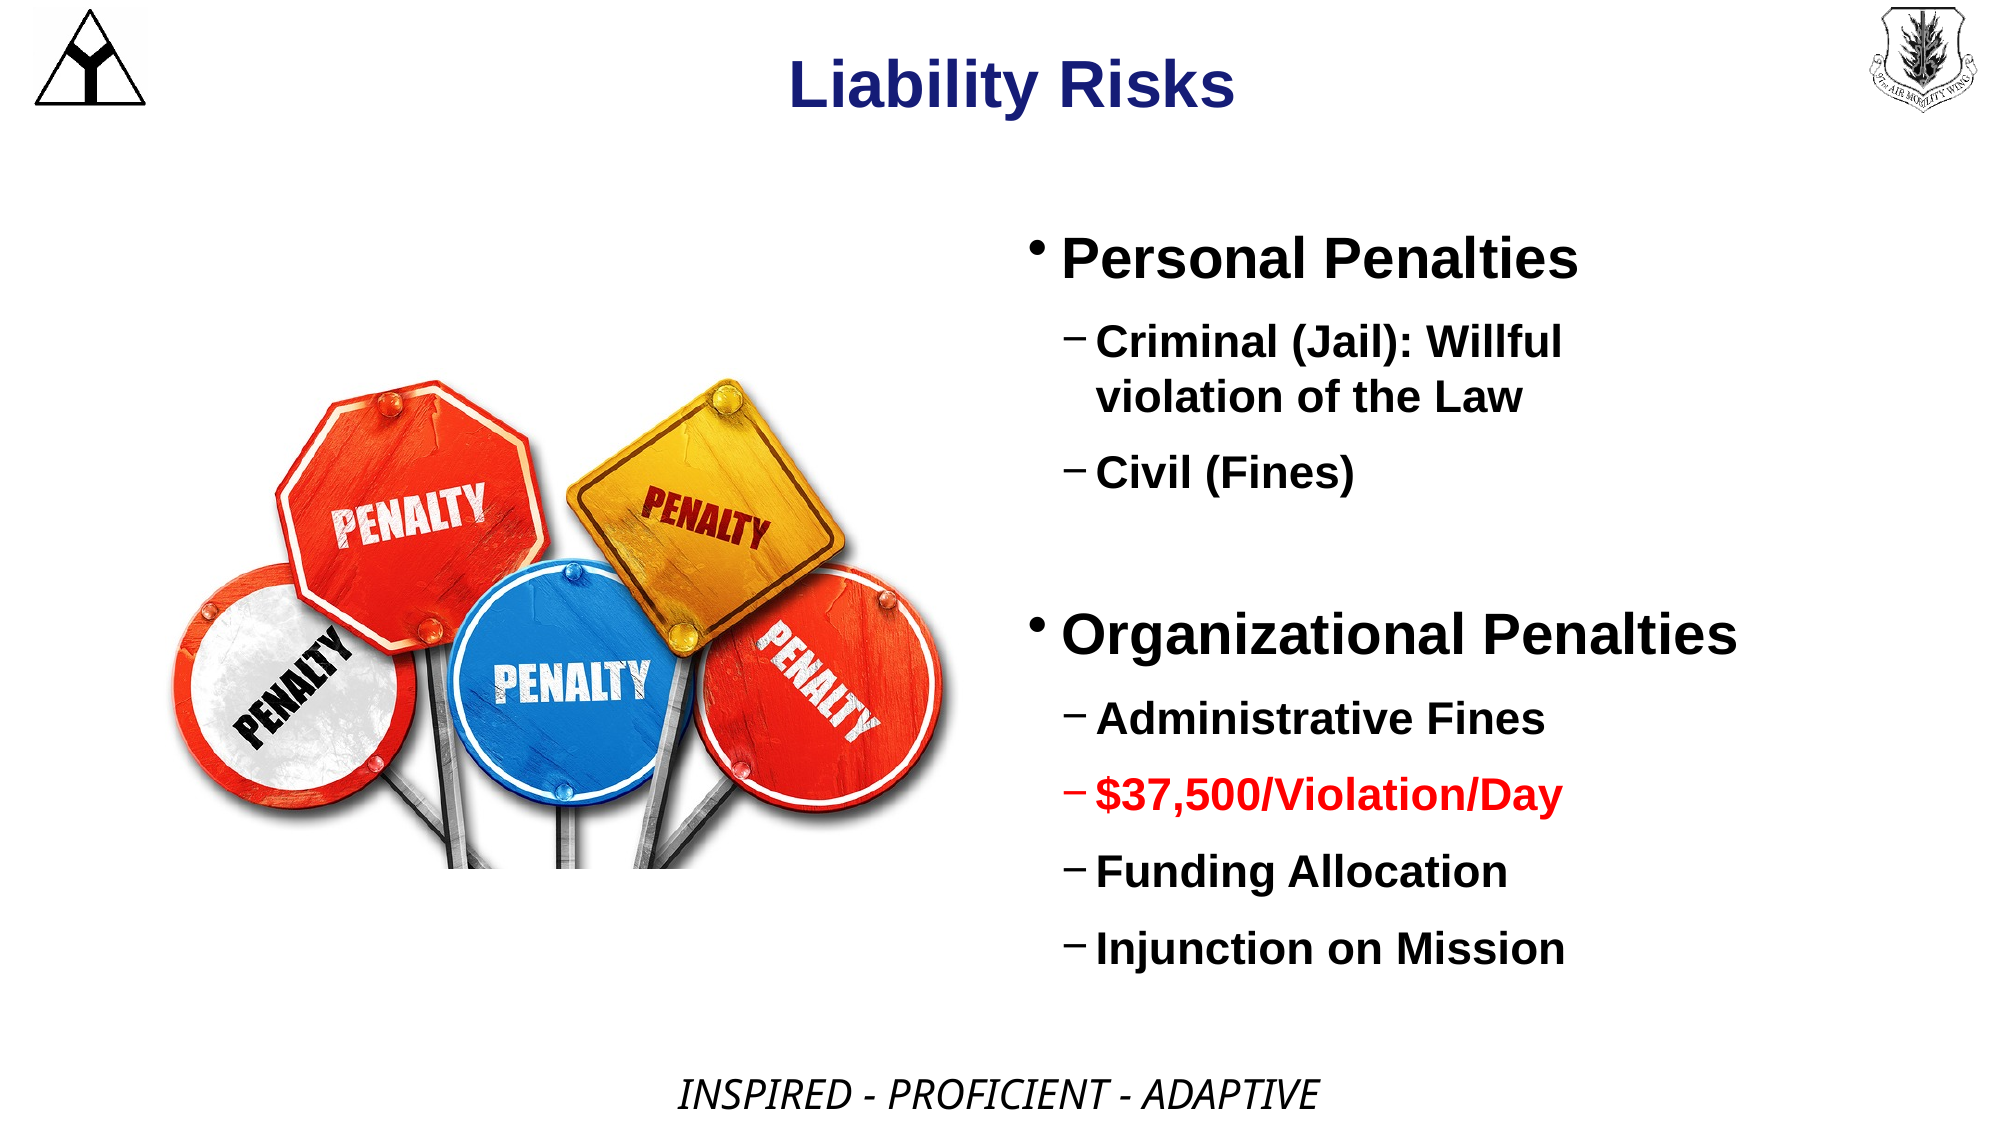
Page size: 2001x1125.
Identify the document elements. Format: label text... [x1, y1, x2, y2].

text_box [149, 368, 984, 869]
title Liability Risks [471, 32, 1554, 174]
picture [33, 7, 148, 106]
list Personal Penalties Criminal (Jail): Willful violation of the Law Civil (Fines) Organizational Penalties Administrative Fines $37,500/Violation/Day Funding Allocation Injunction on Mission [1012, 212, 1764, 1000]
